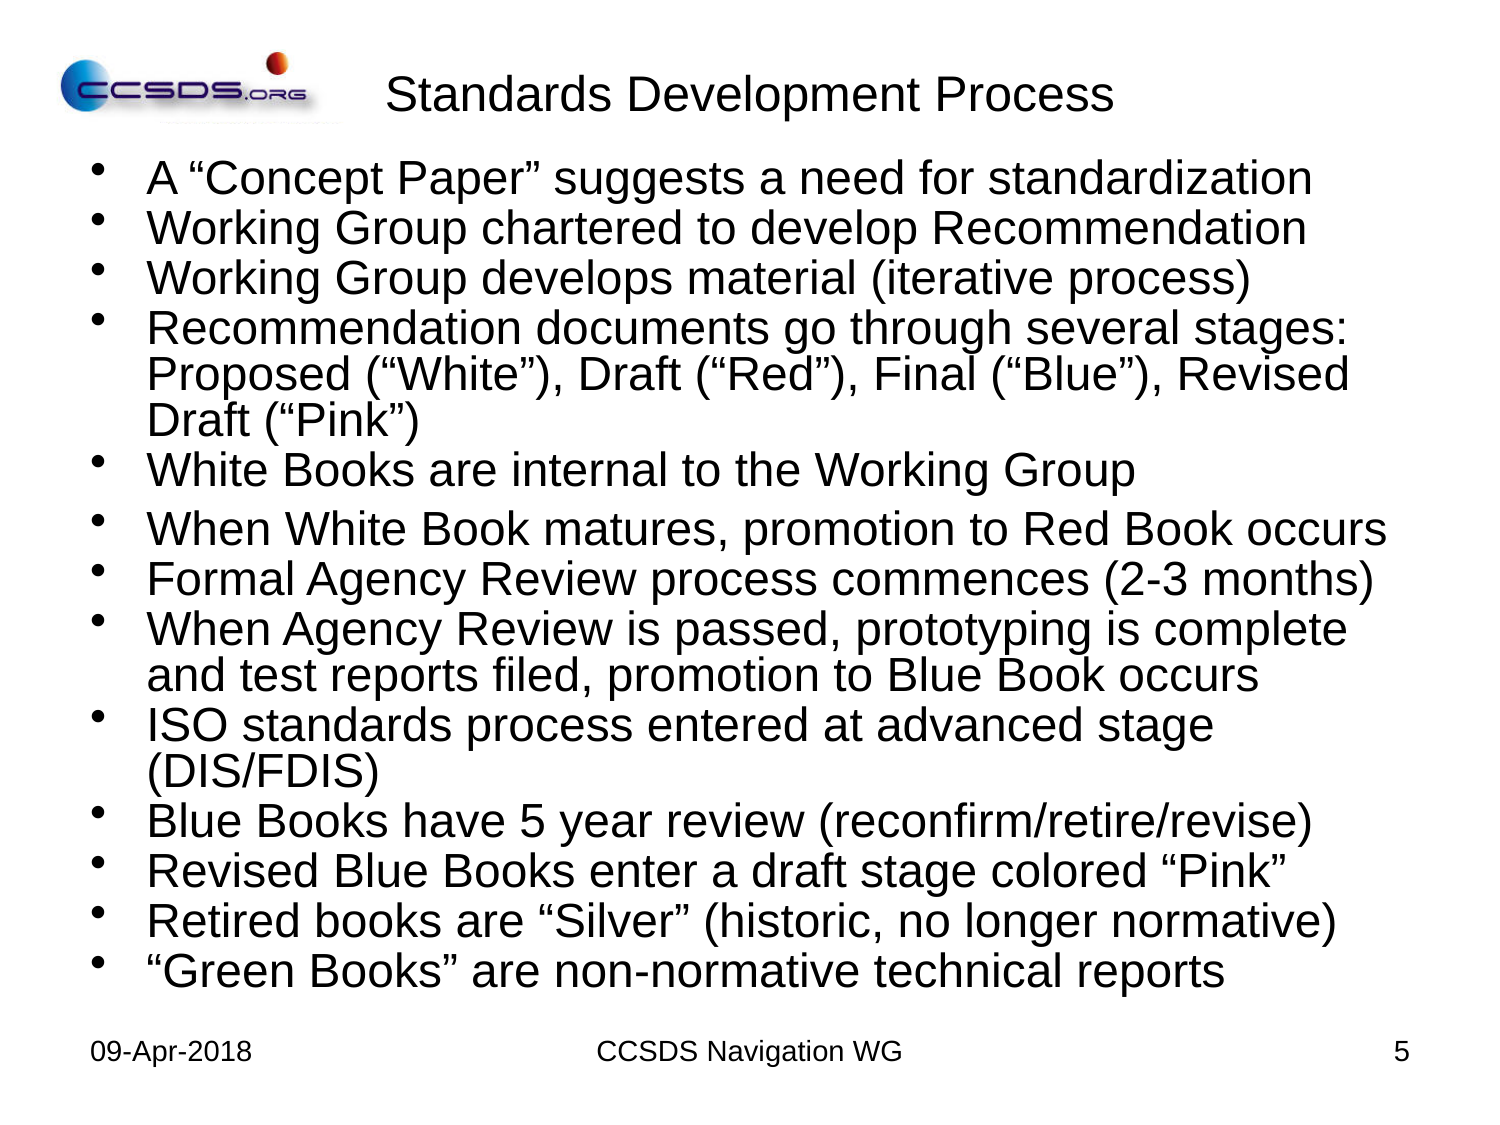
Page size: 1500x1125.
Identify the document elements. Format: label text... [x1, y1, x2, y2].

picture [24, 49, 75, 124]
title Standards Development Process [75, 45, 1425, 138]
slide_number 5 [1074, 1024, 1426, 1103]
footer CCSDS Navigation WG [512, 1024, 988, 1103]
slide_number 09-Apr-2018 [74, 1024, 426, 1103]
list A “Concept Paper” suggests a need for standardization Working Group chartered to develop Recommendation Working Group develops material (iterative process) Recommendation documents go through several stages: Proposed (“White”), Draft (“Red”), Final (“Blue”), Revised Draft (“Pink”) White Books are internal to the Working Group When White Book matures, promotion to Red Book occurs Formal Agency Review process commences (2-3 months) When Agency Review is passed, prototyping is complete and test reports filed, promotion to Blue Book occurs ISO standards process entered at advanced stage (DIS/FDIS) Blue Books have 5 year review (reconfirm/retire/revise) Revised Blue Books enter a draft stage colored “Pink” Retired books are “Silver” (historic, no longer normative) “Green Books” are non-normative technical reports [75, 149, 1438, 1005]
